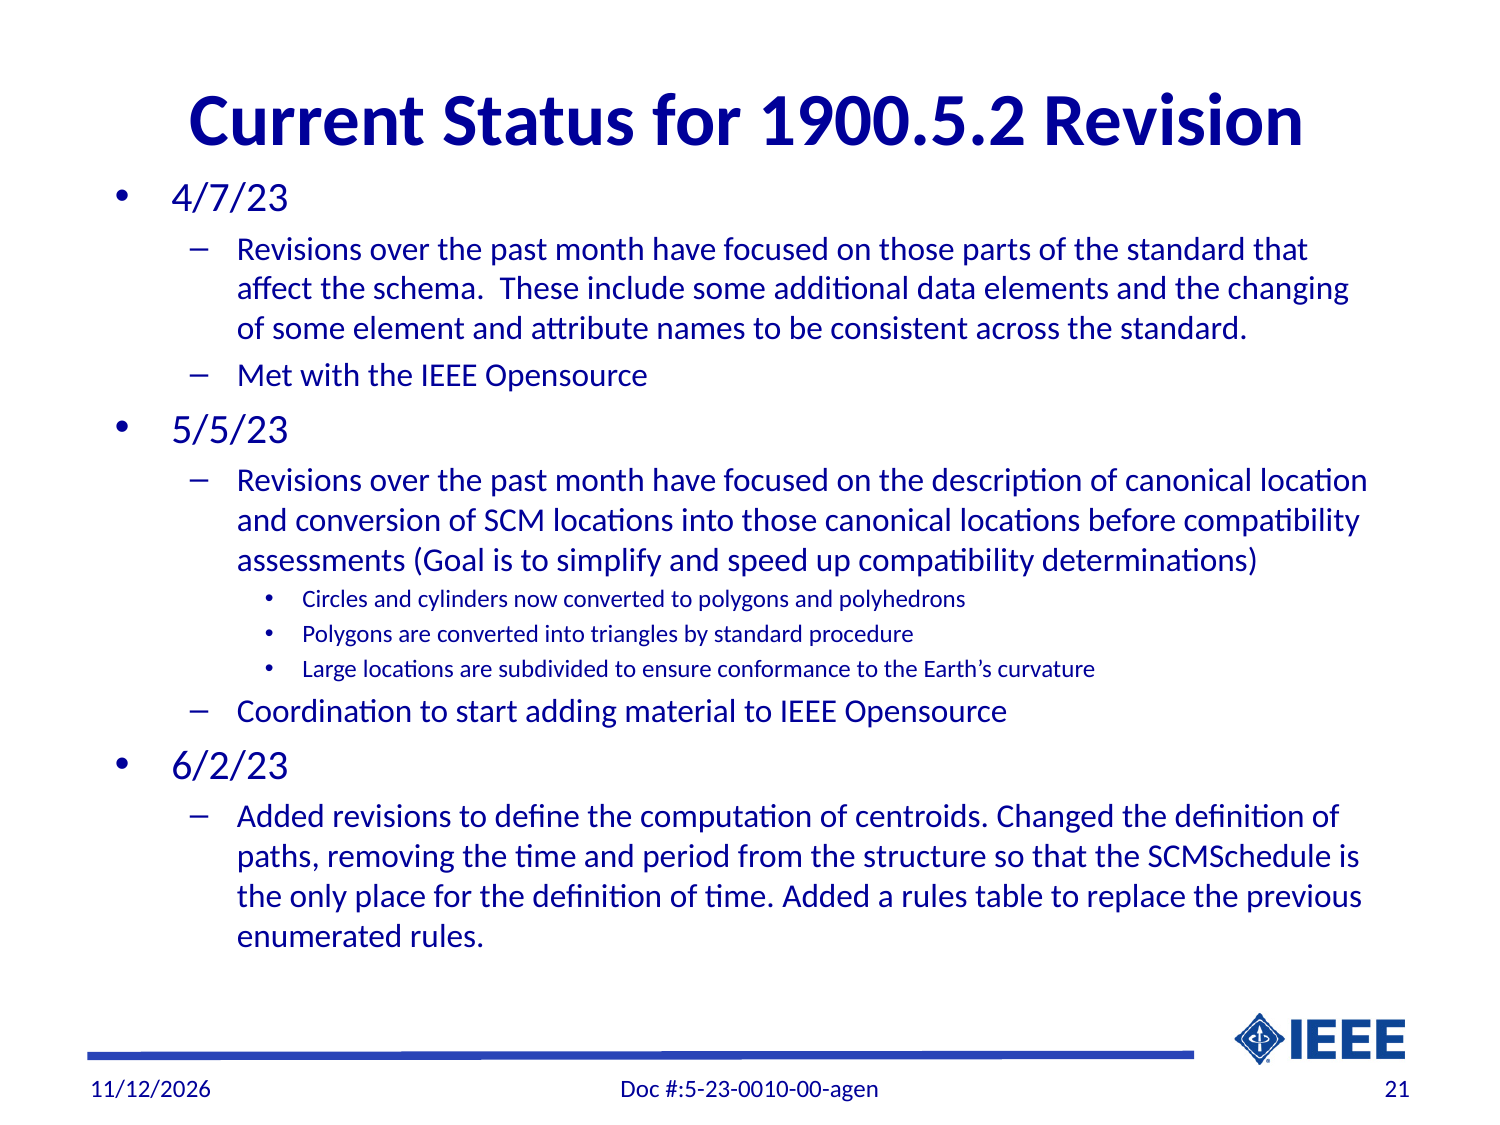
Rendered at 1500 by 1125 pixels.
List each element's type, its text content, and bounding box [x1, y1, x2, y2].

footer Doc #:5-23-0010-00-agen [512, 1057, 988, 1118]
list 4/7/23 Revisions over the past month have focused on those parts of the standard that affect the schema. These include some additional data elements and the changing of some element and attribute names to be consistent across the standard. Met with the IEEE Opensource 5/5/23 Revisions over the past month have focused on the description of canonical location and conversion of SCM locations into those canonical locations before compatibility assessments (Goal is to simplify and speed up compatibility determinations) Circles and cylinders now converted to polygons and polyhedrons Polygons are converted into triangles by standard procedure Large locations are subdivided to ensure conformance to the Earth’s curvature Coordination to start adding material to IEEE Opensource 6/2/23 Added revisions to define the computation of centroids. Changed the definition of paths, removing the time and period from the structure so that the SCMSchedule is the only place for the definition of time. Added a rules table to replace the previous enumerated rules. [99, 162, 1400, 1038]
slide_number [75, 1057, 425, 1118]
picture [1231, 1011, 1406, 1057]
slide_number 21 [1074, 1057, 1425, 1118]
title Current Status for 1900.5.2 Revision [73, 22, 1424, 210]
